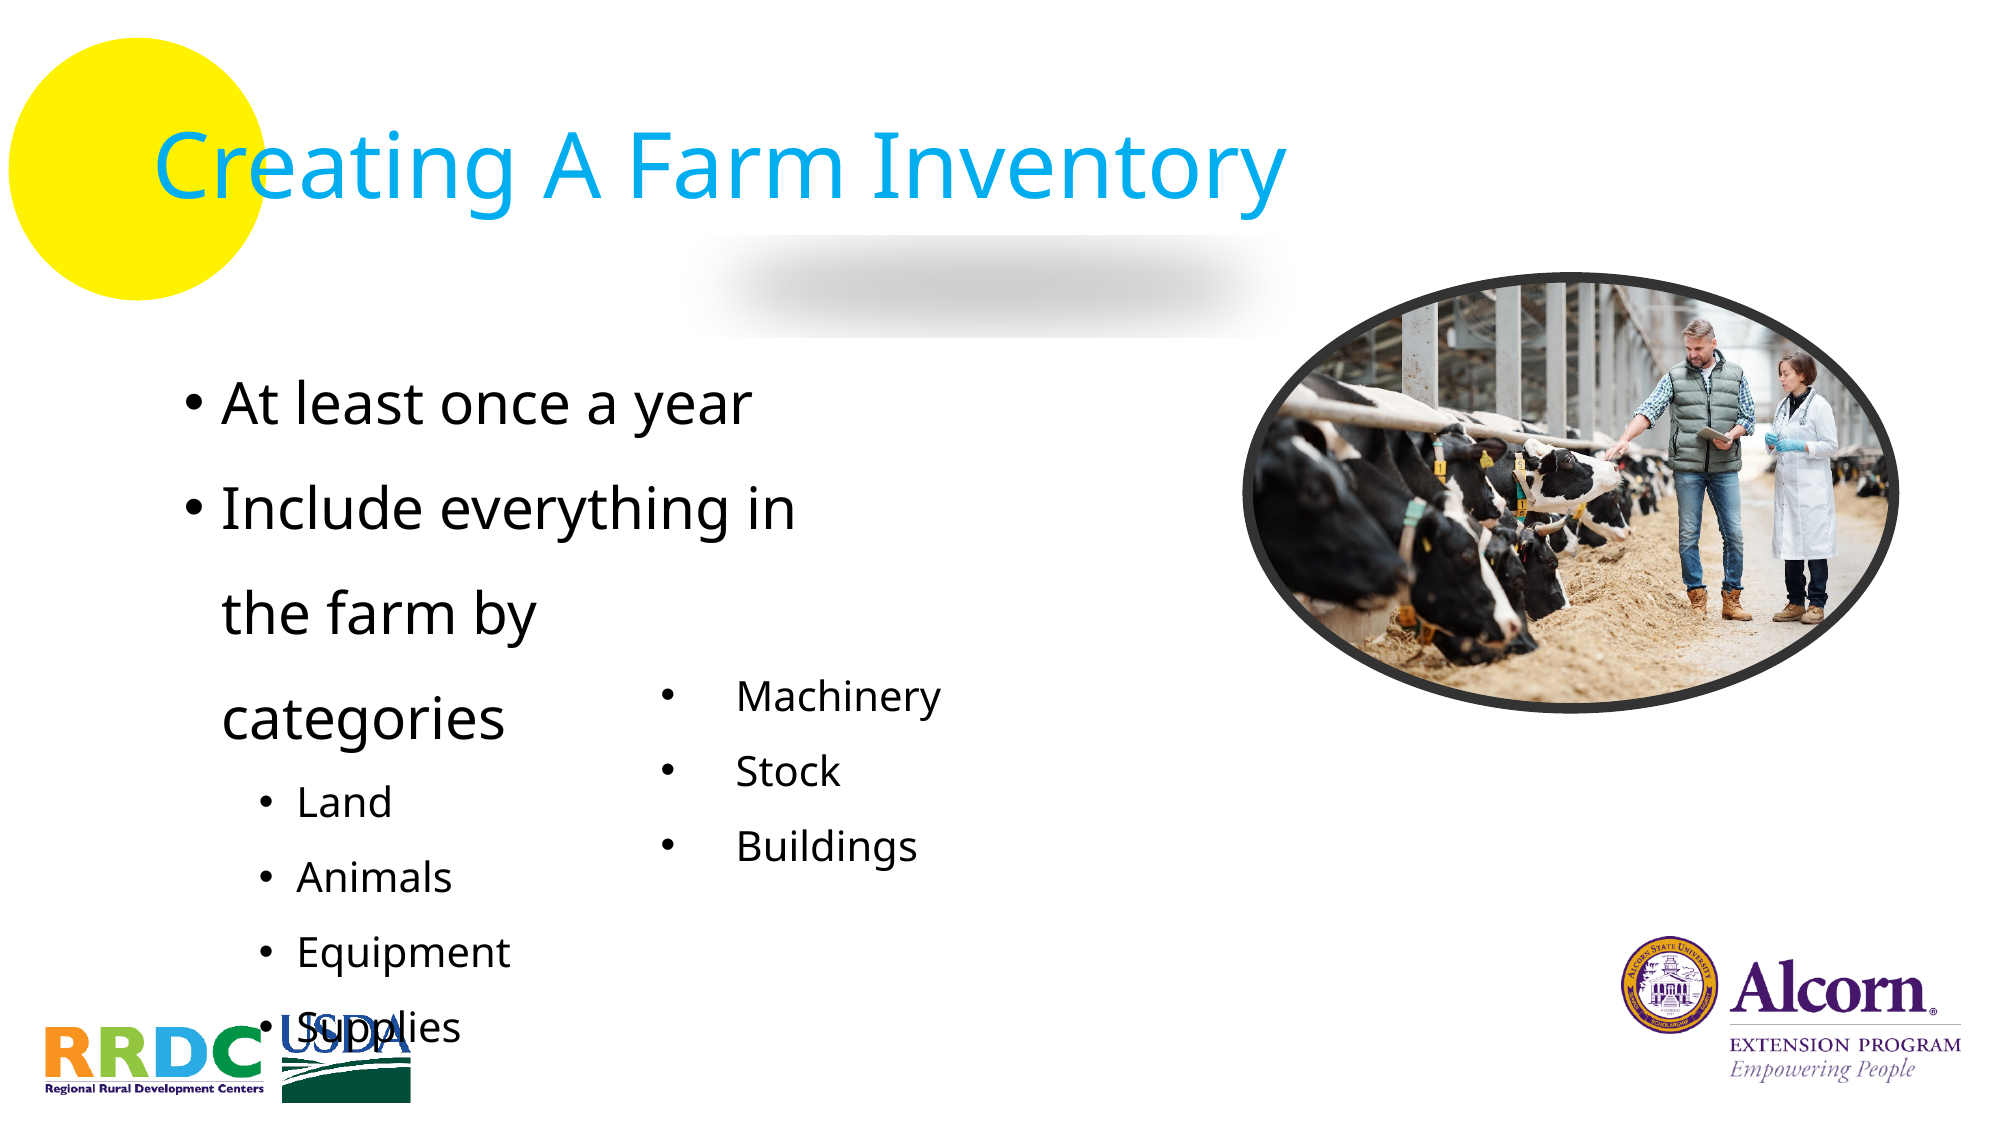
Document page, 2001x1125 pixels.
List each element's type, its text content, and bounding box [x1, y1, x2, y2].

picture [1620, 936, 1961, 1083]
list At least once a year Include everything in the farm by categories Land Animals Equipment Supplies [168, 323, 1494, 1072]
picture [39, 1021, 267, 1095]
picture [1247, 277, 1895, 709]
title Creating A Farm Inventory [137, 59, 1863, 278]
text_box Machinery Stock Buildings [570, 637, 1571, 877]
picture [280, 1072, 411, 1103]
